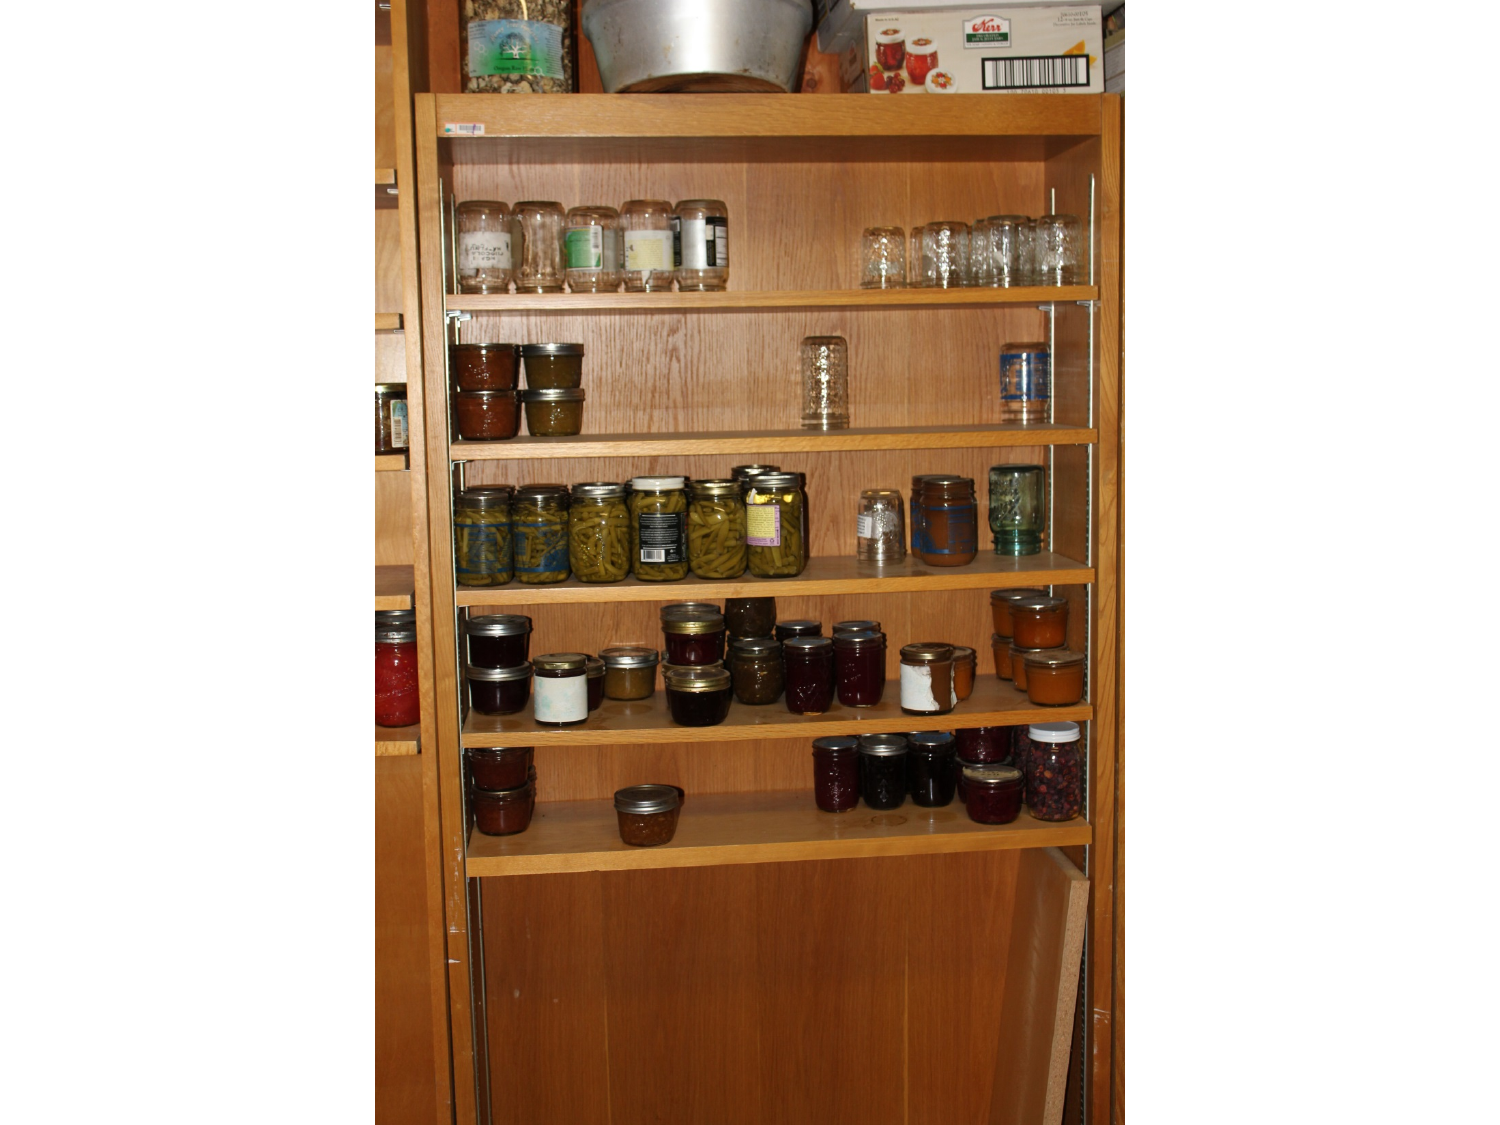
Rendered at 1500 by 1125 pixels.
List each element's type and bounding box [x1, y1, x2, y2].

picture [374, 0, 1126, 1125]
